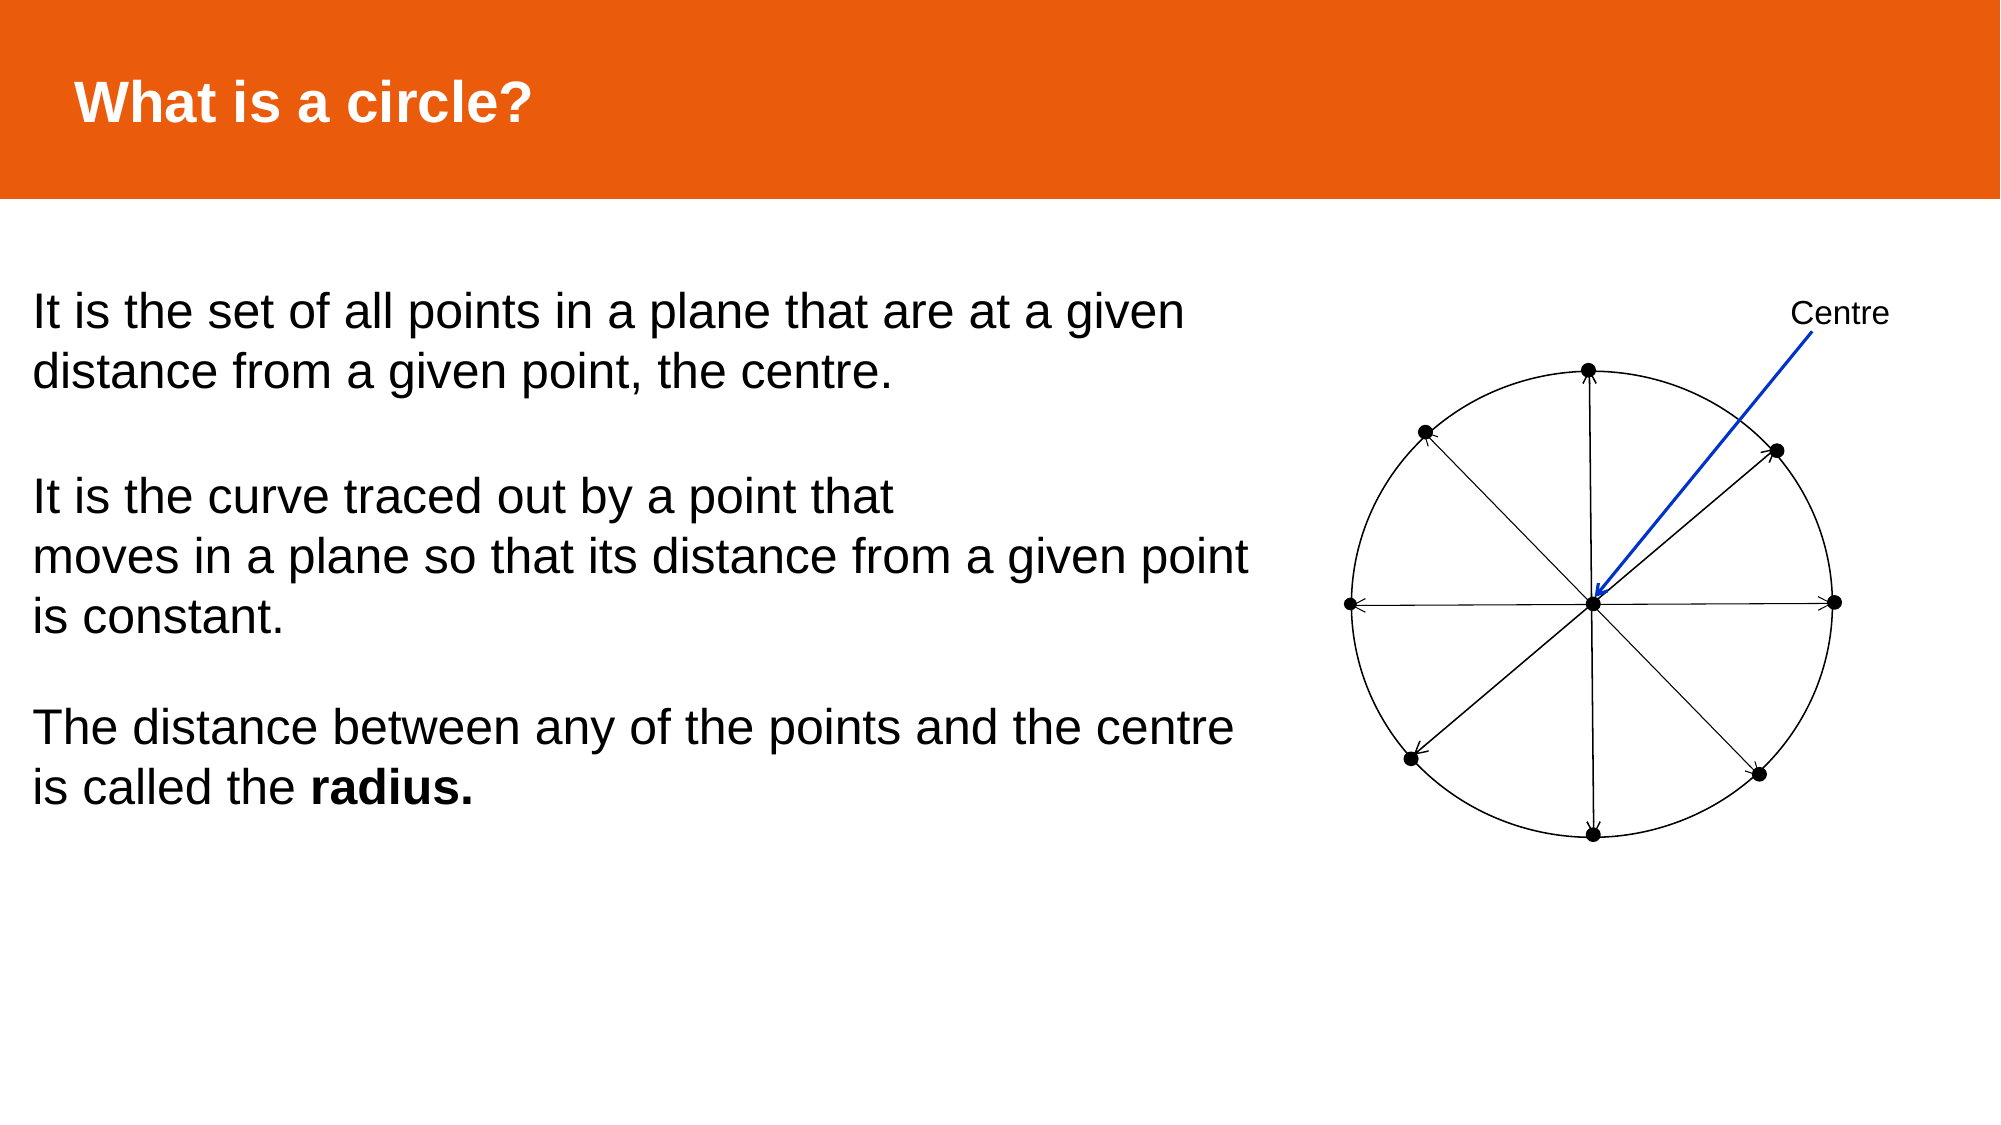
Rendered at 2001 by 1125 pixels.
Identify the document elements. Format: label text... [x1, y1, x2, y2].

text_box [1344, 364, 1840, 840]
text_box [1594, 331, 1813, 598]
text_box The distance between any of the points and the centre is called the radius. [17, 686, 1283, 822]
text_box What is a circle? [0, 0, 2000, 199]
text_box It is the curve traced out by a point that moves in a plane so that its distance from a given point is constant. [17, 455, 1283, 651]
text_box Centre [1775, 283, 1925, 339]
text_box It is the set of all points in a plane that are at a given distance from a given point, the centre. [17, 271, 1283, 455]
